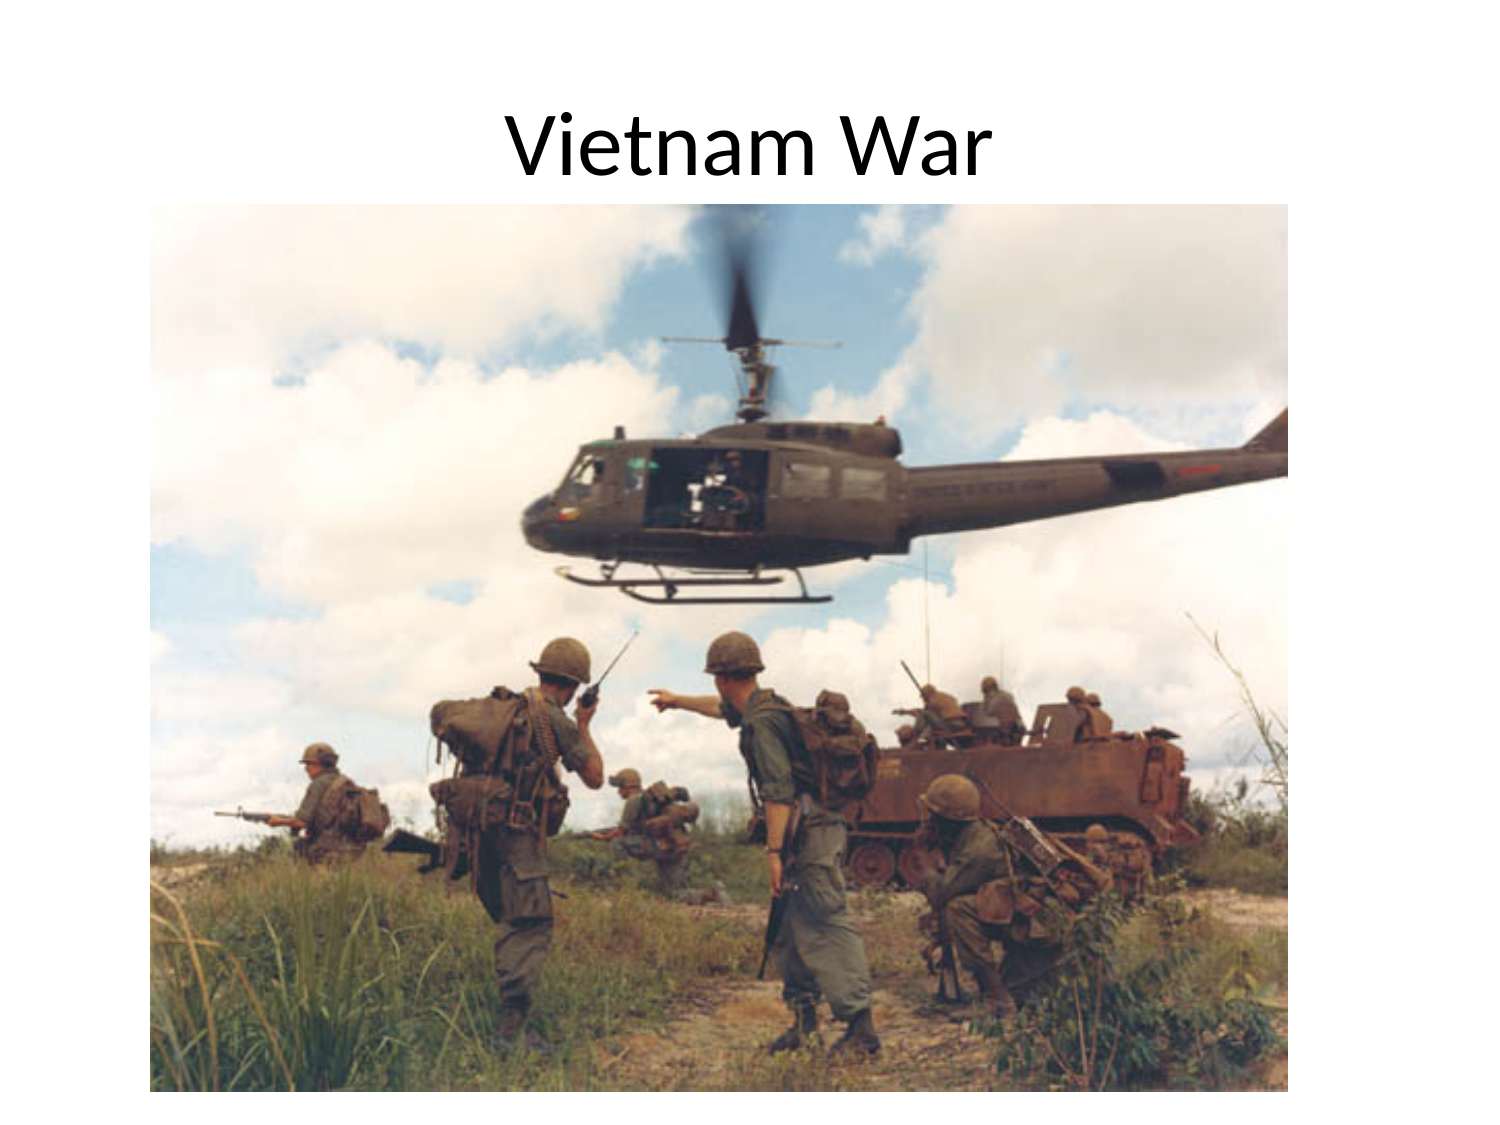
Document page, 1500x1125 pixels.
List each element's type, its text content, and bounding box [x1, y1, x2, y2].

picture [149, 204, 1288, 1093]
title Vietnam War [75, 45, 1425, 233]
